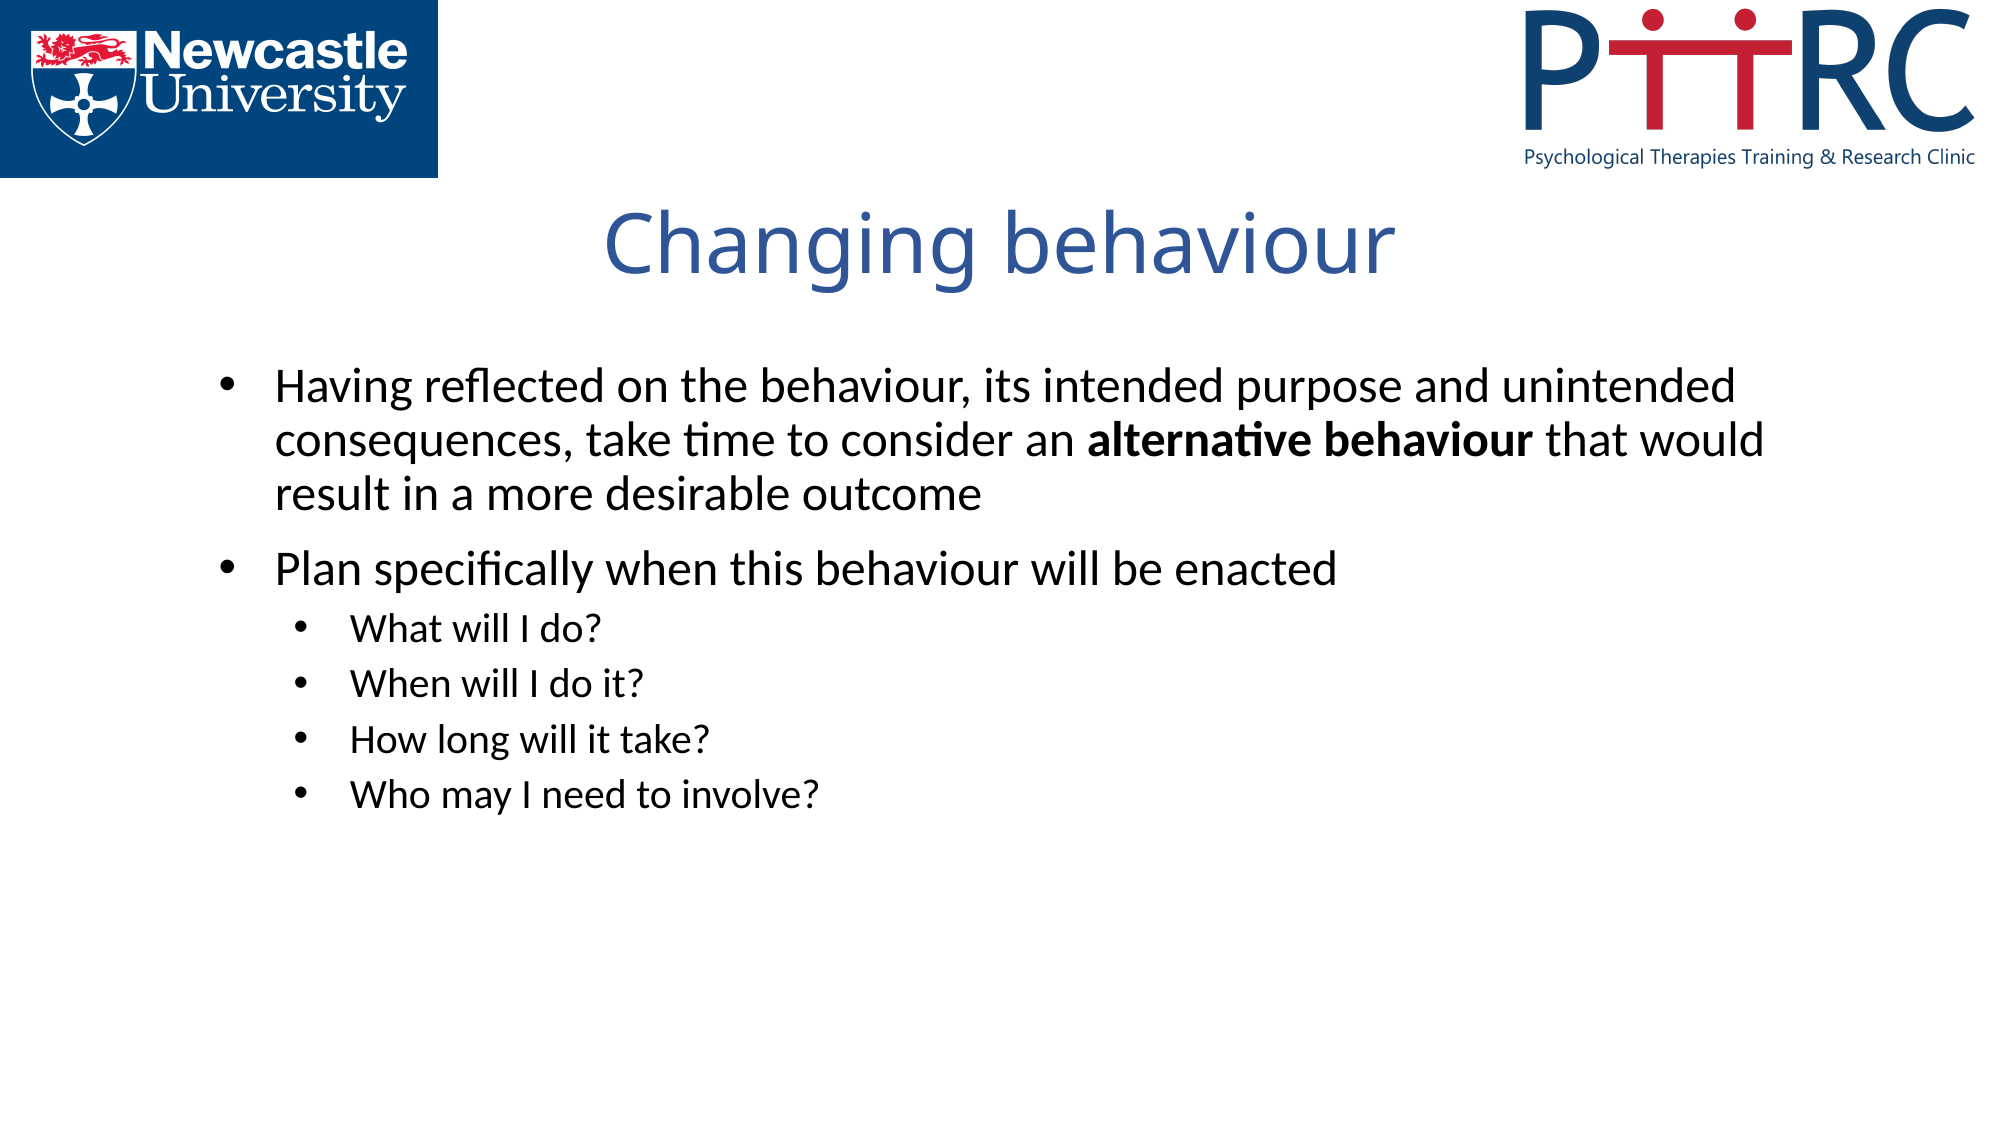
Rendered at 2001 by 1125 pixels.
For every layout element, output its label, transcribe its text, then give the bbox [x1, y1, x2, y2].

text_box Changing behaviour [431, 88, 1569, 300]
subtitle Having reflected on the behaviour, its intended purpose and unintended consequences, take time to consider an alternative behaviour that would result in a more desirable outcome Plan specifically when this behaviour will be enacted What will I do? When will I do it? How long will it take? Who may I need to involve? [203, 351, 1809, 967]
picture [1518, 6, 1982, 171]
picture [0, 0, 438, 178]
